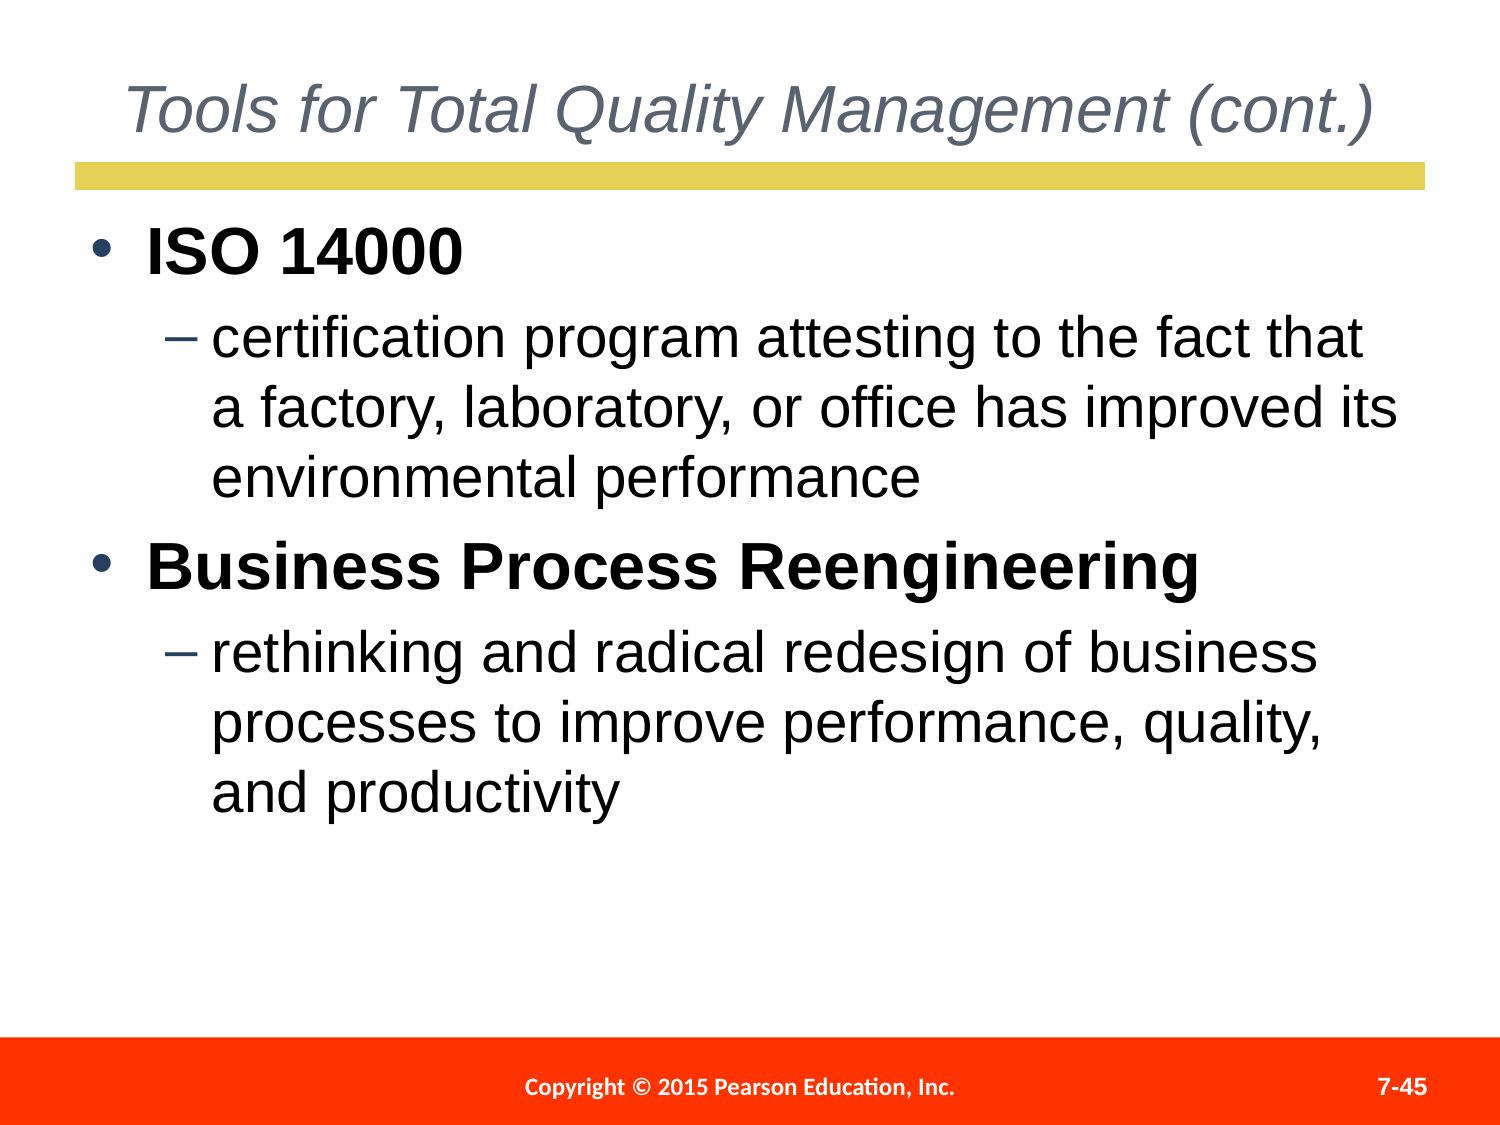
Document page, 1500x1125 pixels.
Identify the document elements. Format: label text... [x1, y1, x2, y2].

list ISO 14000 certification program attesting to the fact that a factory, laboratory, or office has improved its environmental performance Business Process Reengineering rethinking and radical redesign of business processes to improve performance, quality, and productivity [74, 199, 1426, 1006]
text_box Tools for Total Quality Management (cont.) [74, 12, 1425, 200]
